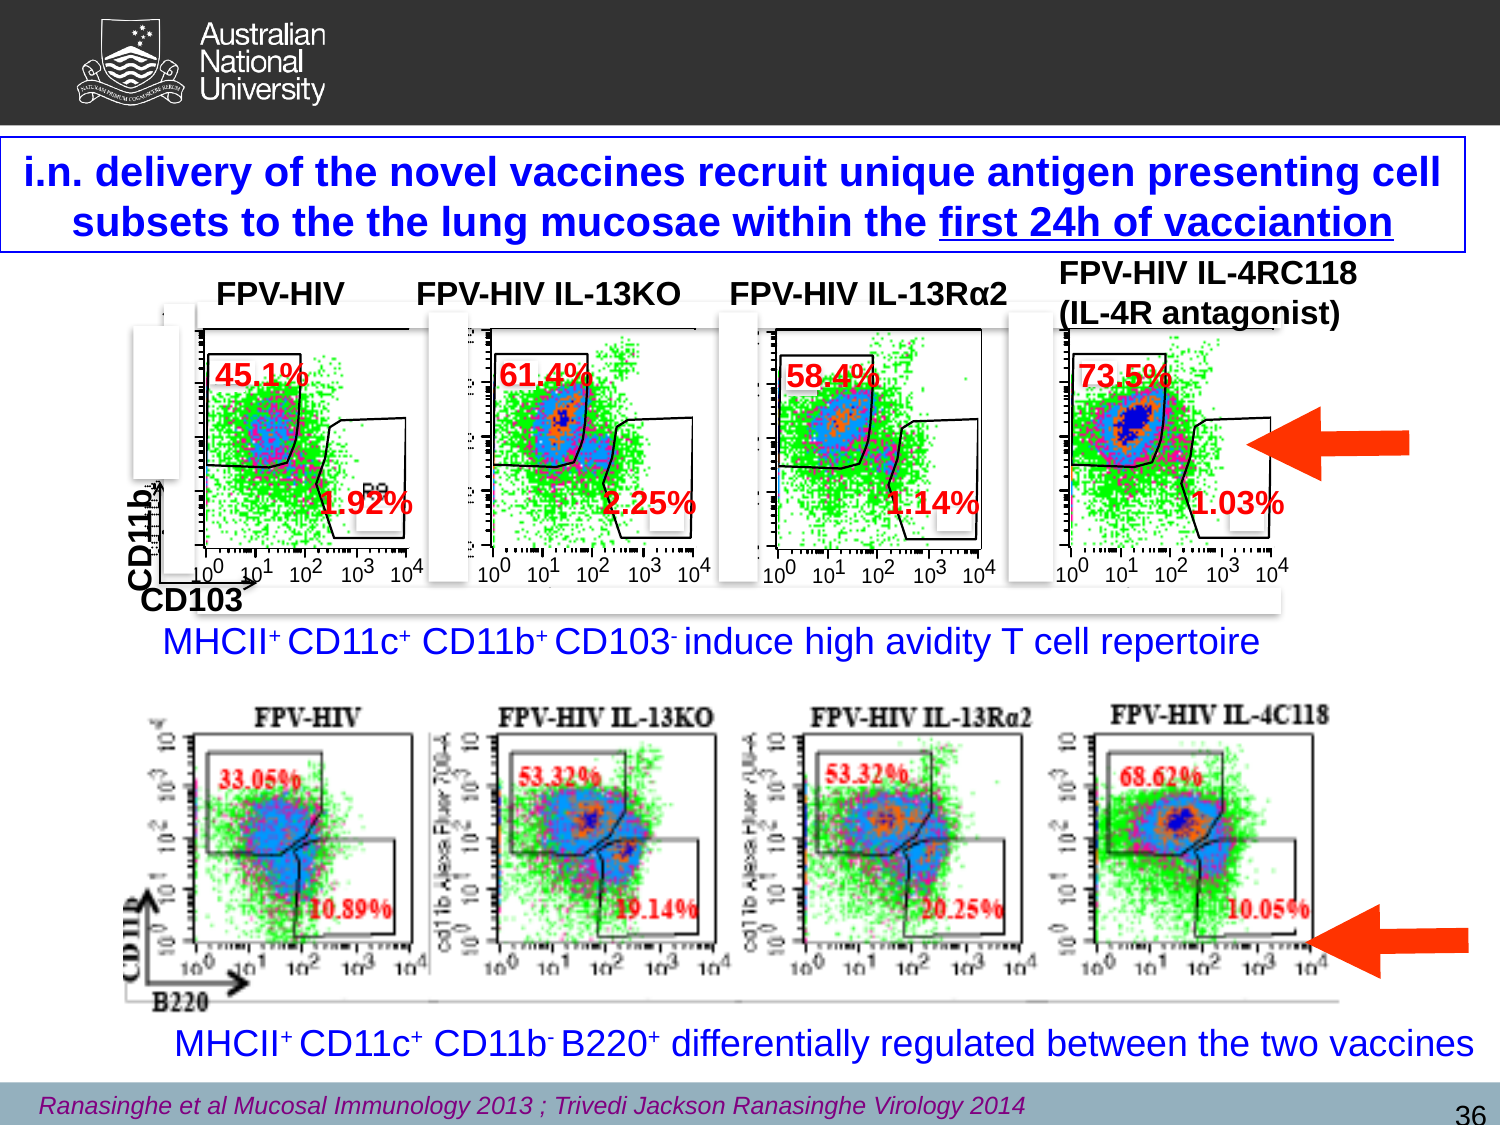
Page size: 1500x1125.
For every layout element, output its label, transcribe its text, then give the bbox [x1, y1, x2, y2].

text_box MHCII+ CD11c+ CD11b- B220+ differentially regulated between the two vaccines [159, 1011, 1500, 1072]
text_box MHCII+ CD11c+ CD11b+ CD103- induce high avidity T cell repertoire [147, 609, 1453, 670]
text_box i.n. delivery of the novel vaccines recruit unique antigen presenting cell subsets to the the lung mucosae within the first 24h of vacciantion [0, 137, 1466, 252]
picture [123, 680, 1365, 1036]
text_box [111, 243, 1380, 634]
text_box Ranasinghe et al Mucosal Immunology 2013 ; Trivedi Jackson Ranasinghe Virology 2014 [24, 1082, 1044, 1125]
slide_number 36 [1406, 1089, 1500, 1125]
